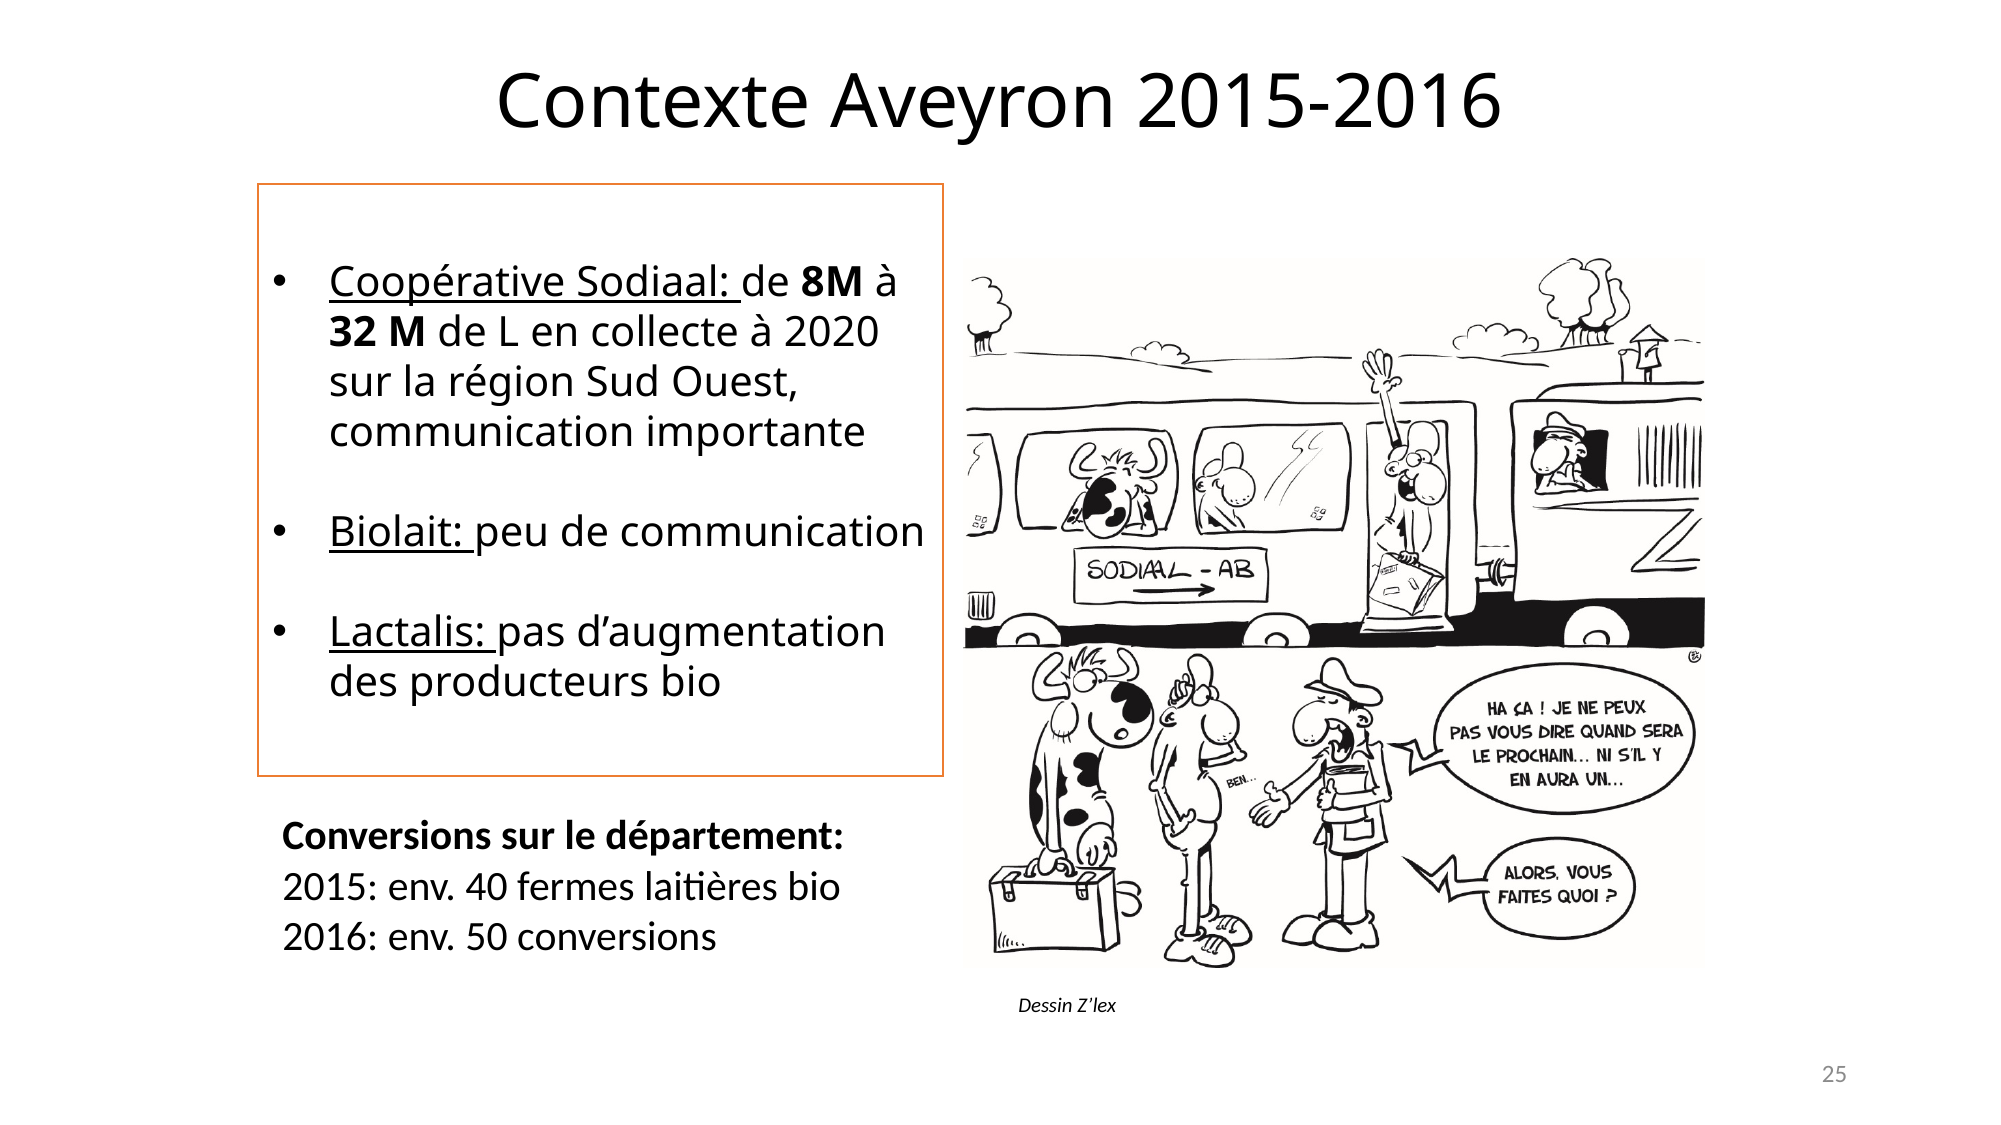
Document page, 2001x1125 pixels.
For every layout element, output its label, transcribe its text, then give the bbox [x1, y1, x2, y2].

text_box Conversions sur le département: 2015: env. 40 fermes laitières bio 2016: env. 50 conversions [267, 800, 963, 966]
text_box Dessin Z’lex [1003, 984, 1642, 1025]
text_box Coopérative Sodiaal: de 8M à 32 M de L en collecte à 2020 sur la région Sud Ouest, communication importante Biolait: peu de communication Lactalis: pas d’augmentation des producteurs bio [257, 183, 944, 777]
slide_number 25 [1412, 1042, 1863, 1103]
picture [963, 258, 1705, 968]
text_box Contexte Aveyron 2015-2016 [249, 3, 1750, 191]
